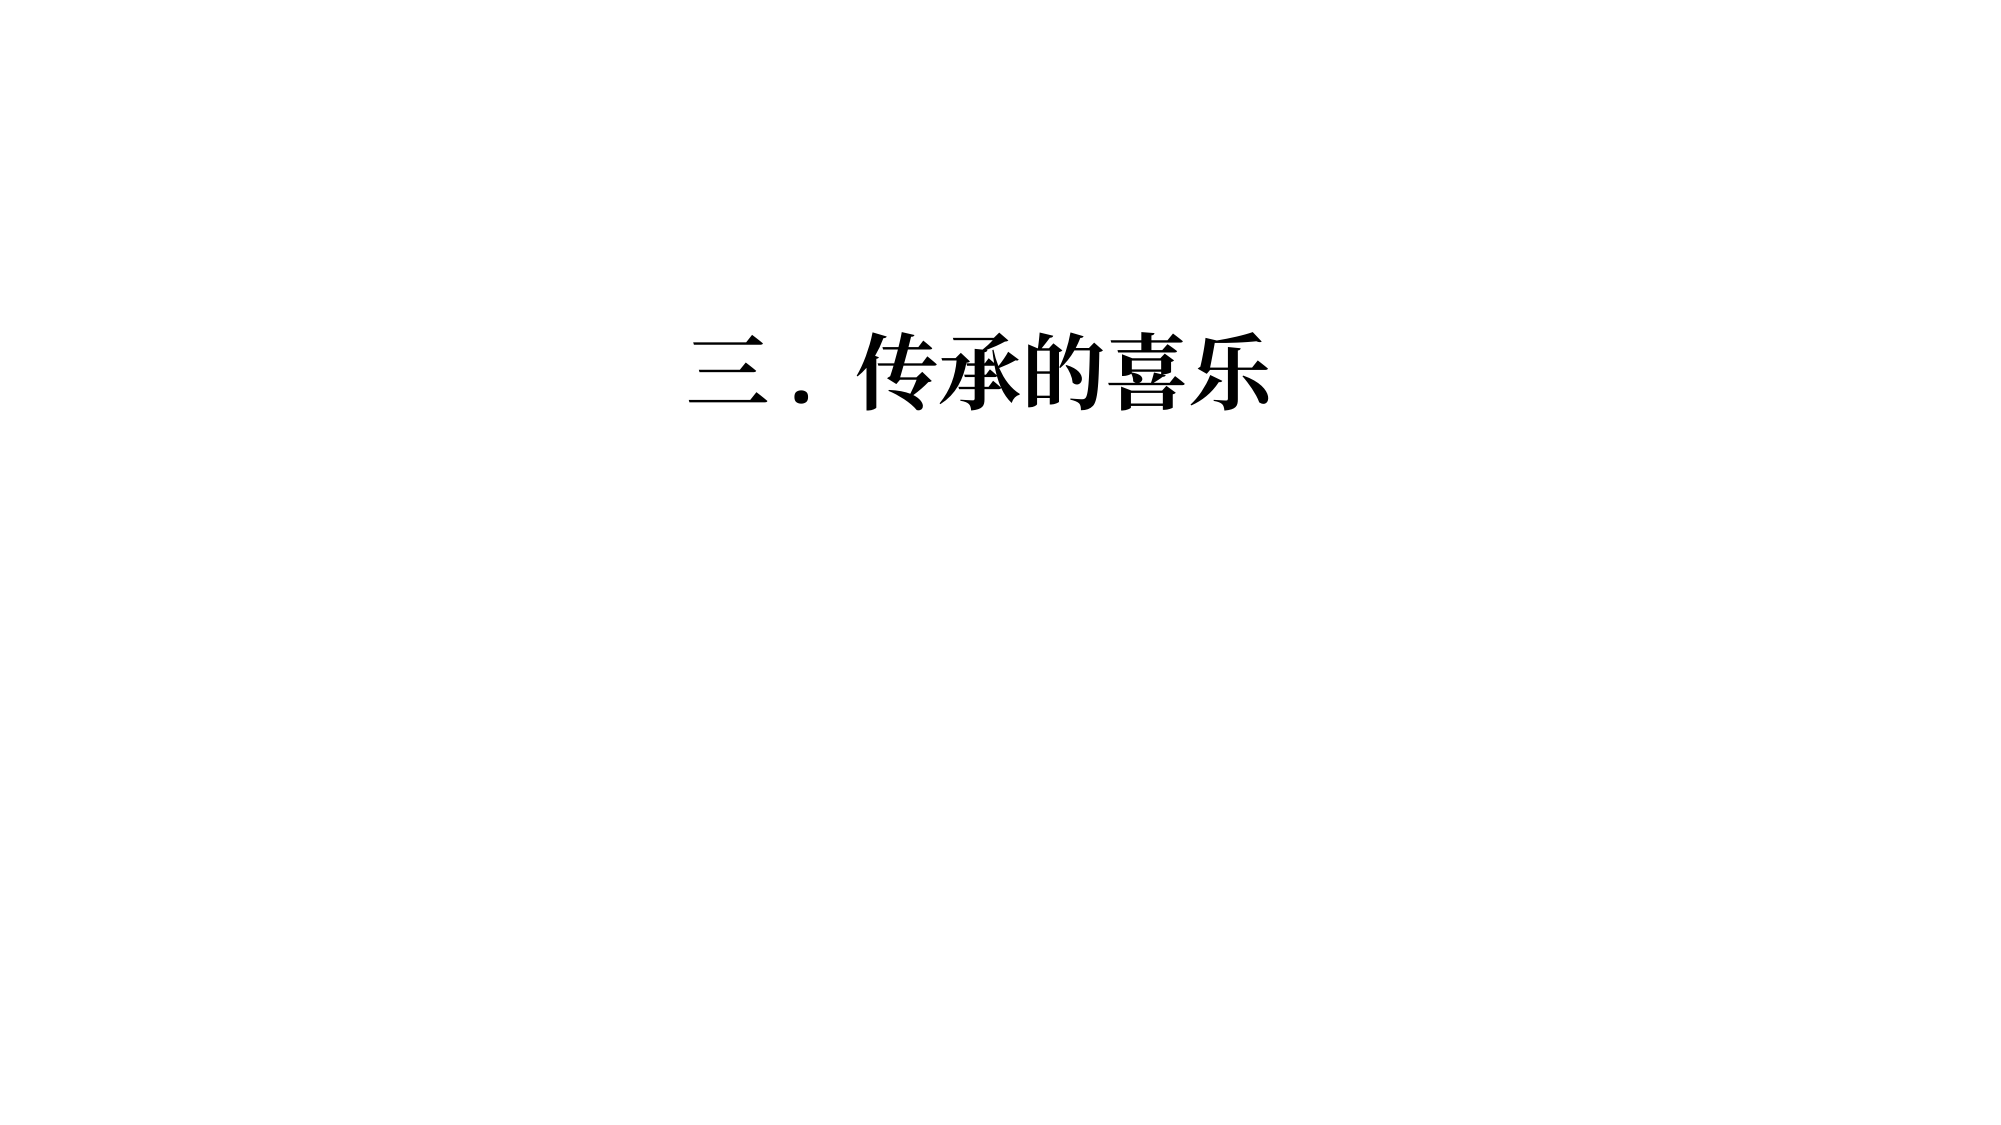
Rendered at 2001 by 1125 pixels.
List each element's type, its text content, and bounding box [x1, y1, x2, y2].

list 三. 传承的喜乐 [116, 323, 1842, 617]
